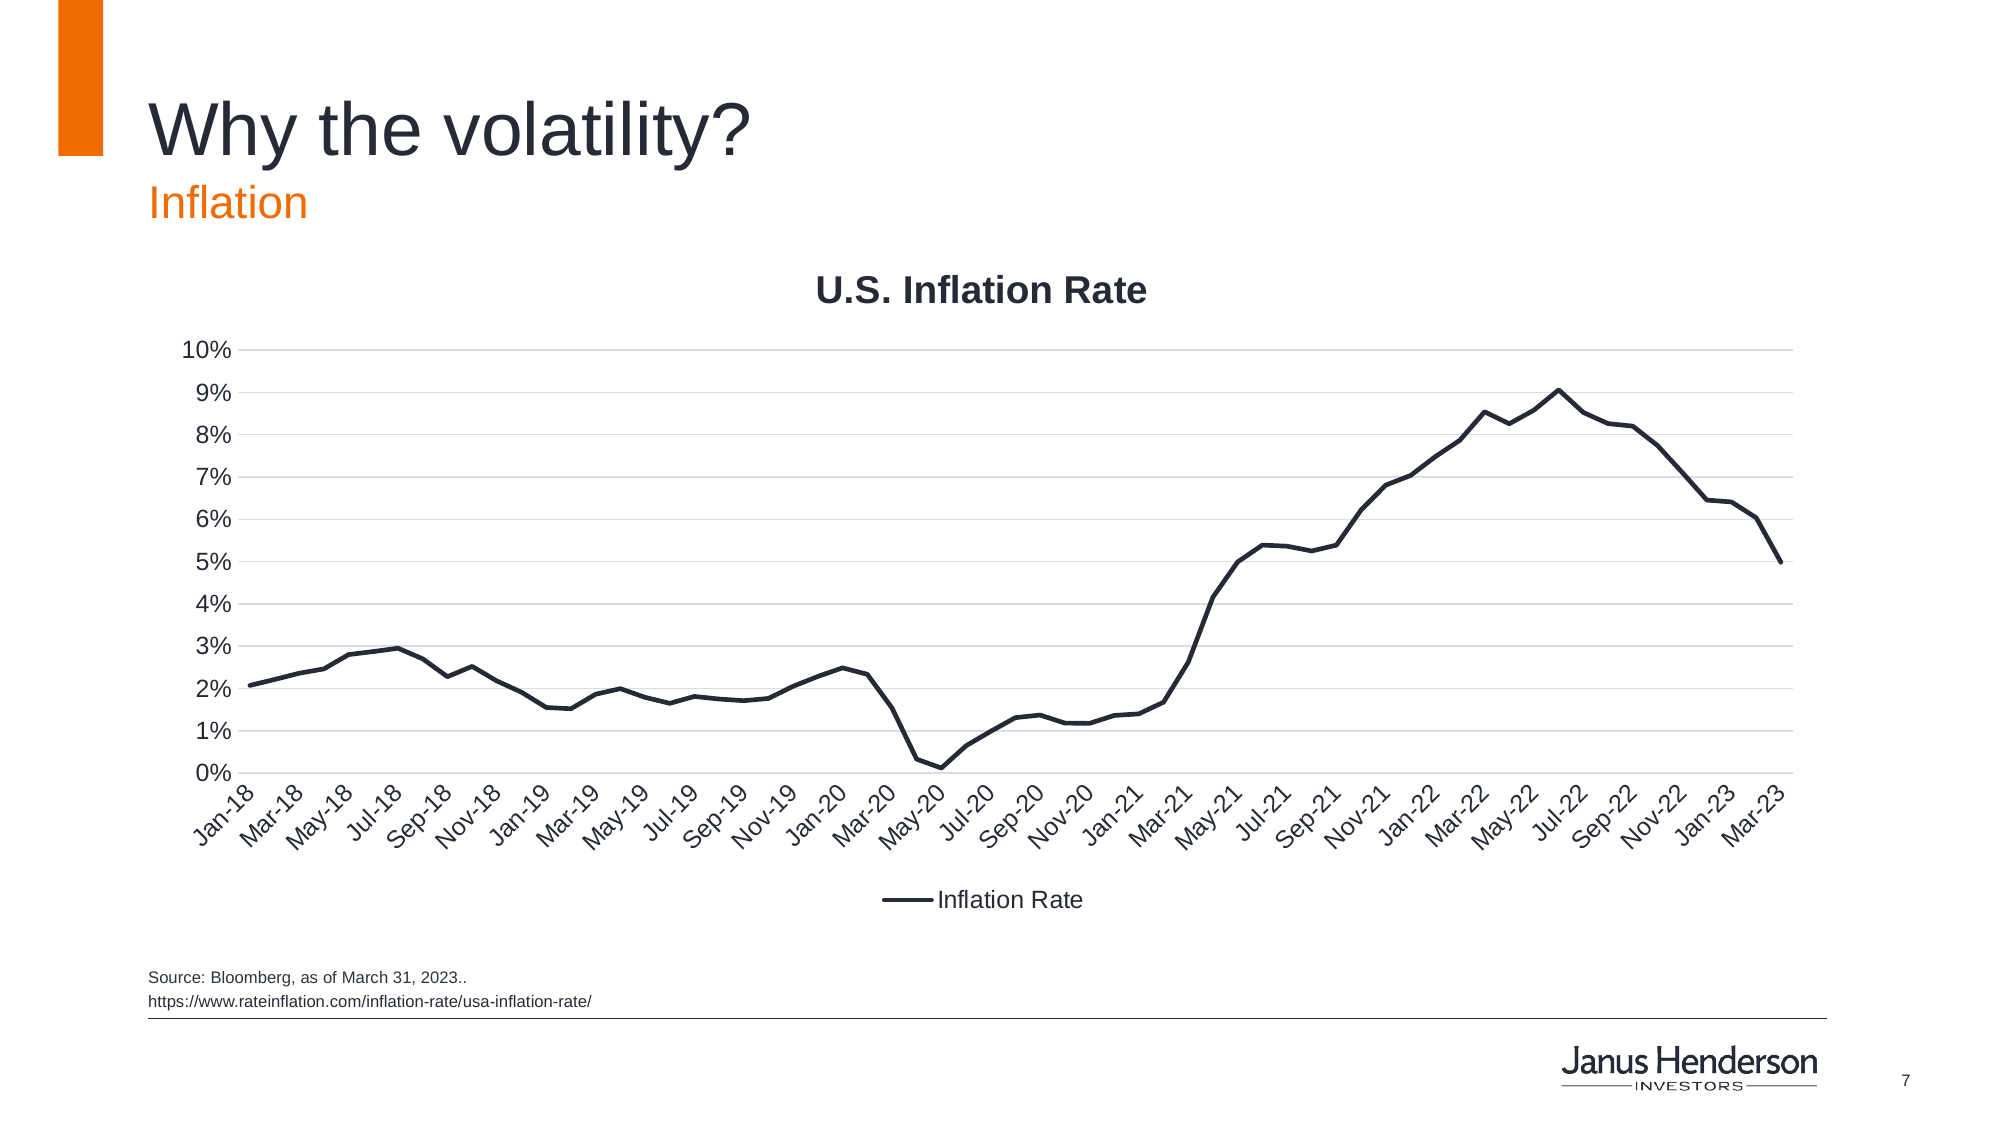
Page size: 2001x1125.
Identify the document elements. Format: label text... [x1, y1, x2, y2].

chart [147, 234, 1828, 920]
list Source: Bloomberg, as of March 31, 2023.. https://www.rateinflation.com/inflation-rate/usa-inflation-rate/ [148, 952, 1827, 1017]
subtitle Inflation [148, 173, 1827, 233]
picture [1533, 1016, 1845, 1119]
title Why the volatility? [148, 64, 1827, 171]
